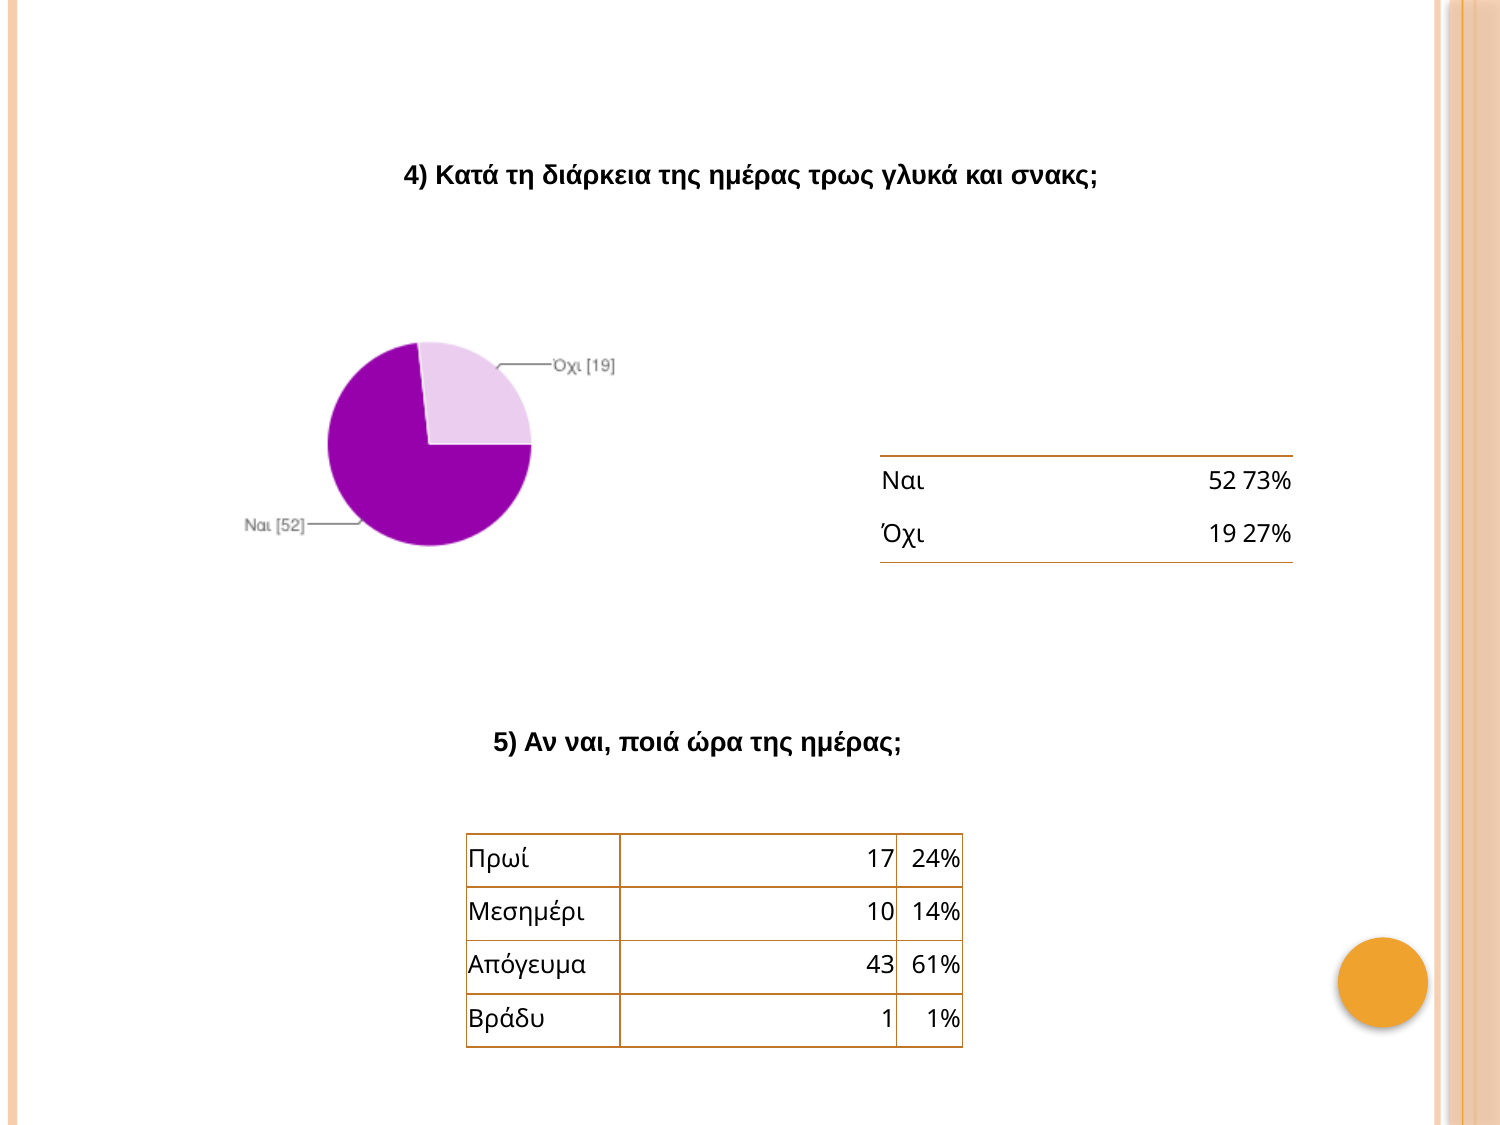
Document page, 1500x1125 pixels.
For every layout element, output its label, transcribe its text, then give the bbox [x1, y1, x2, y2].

table_cell 1% [897, 995, 962, 1046]
table_cell 19 [935, 509, 1238, 562]
table_cell Μεσημέρι [467, 888, 619, 940]
table_header 17 [621, 835, 896, 886]
table_cell Όχι [880, 509, 935, 562]
table_cell 10 [621, 888, 896, 940]
table_cell 61% [897, 941, 962, 993]
text_box 4) Κατά τη διάρκεια της ημέρας τρως γλυκά και σνακς; [388, 149, 1114, 242]
table_header Πρωί [467, 835, 619, 886]
table_header 73% [1238, 457, 1293, 509]
table_cell 43 [621, 941, 896, 993]
text_box 5) Αν ναι, ποιά ώρα της ημέρας; [478, 716, 1046, 809]
table_cell 1 [621, 995, 896, 1046]
table_cell 27% [1238, 509, 1293, 562]
table_header 24% [897, 835, 962, 886]
table_header Ναι [880, 457, 935, 509]
table_cell Βράδυ [467, 995, 619, 1046]
table_cell Απόγευμα [467, 941, 619, 993]
picture [158, 325, 699, 562]
table_header 52 [935, 457, 1238, 509]
table_cell 14% [897, 888, 962, 940]
